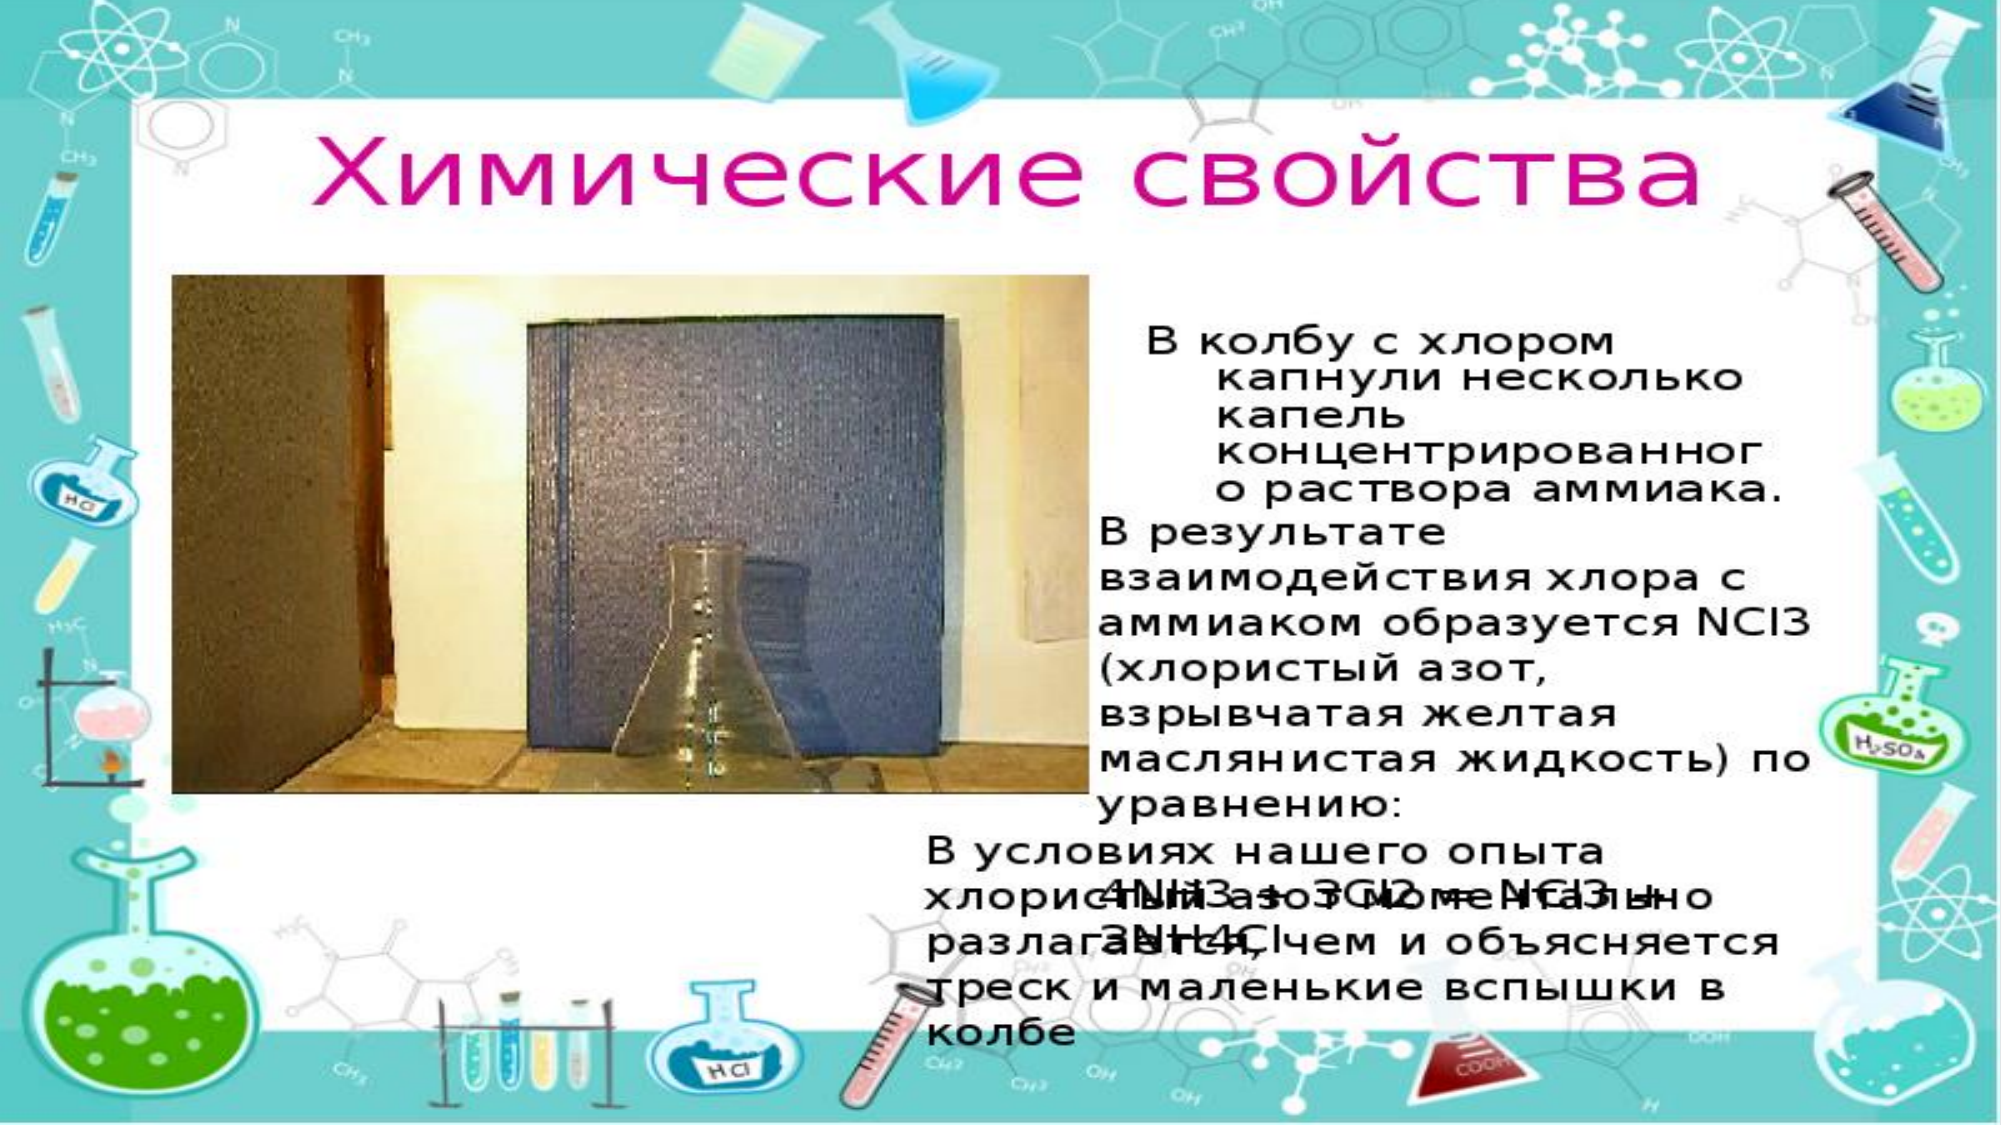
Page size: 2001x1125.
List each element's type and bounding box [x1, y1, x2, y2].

list [0, 0, 2000, 1125]
